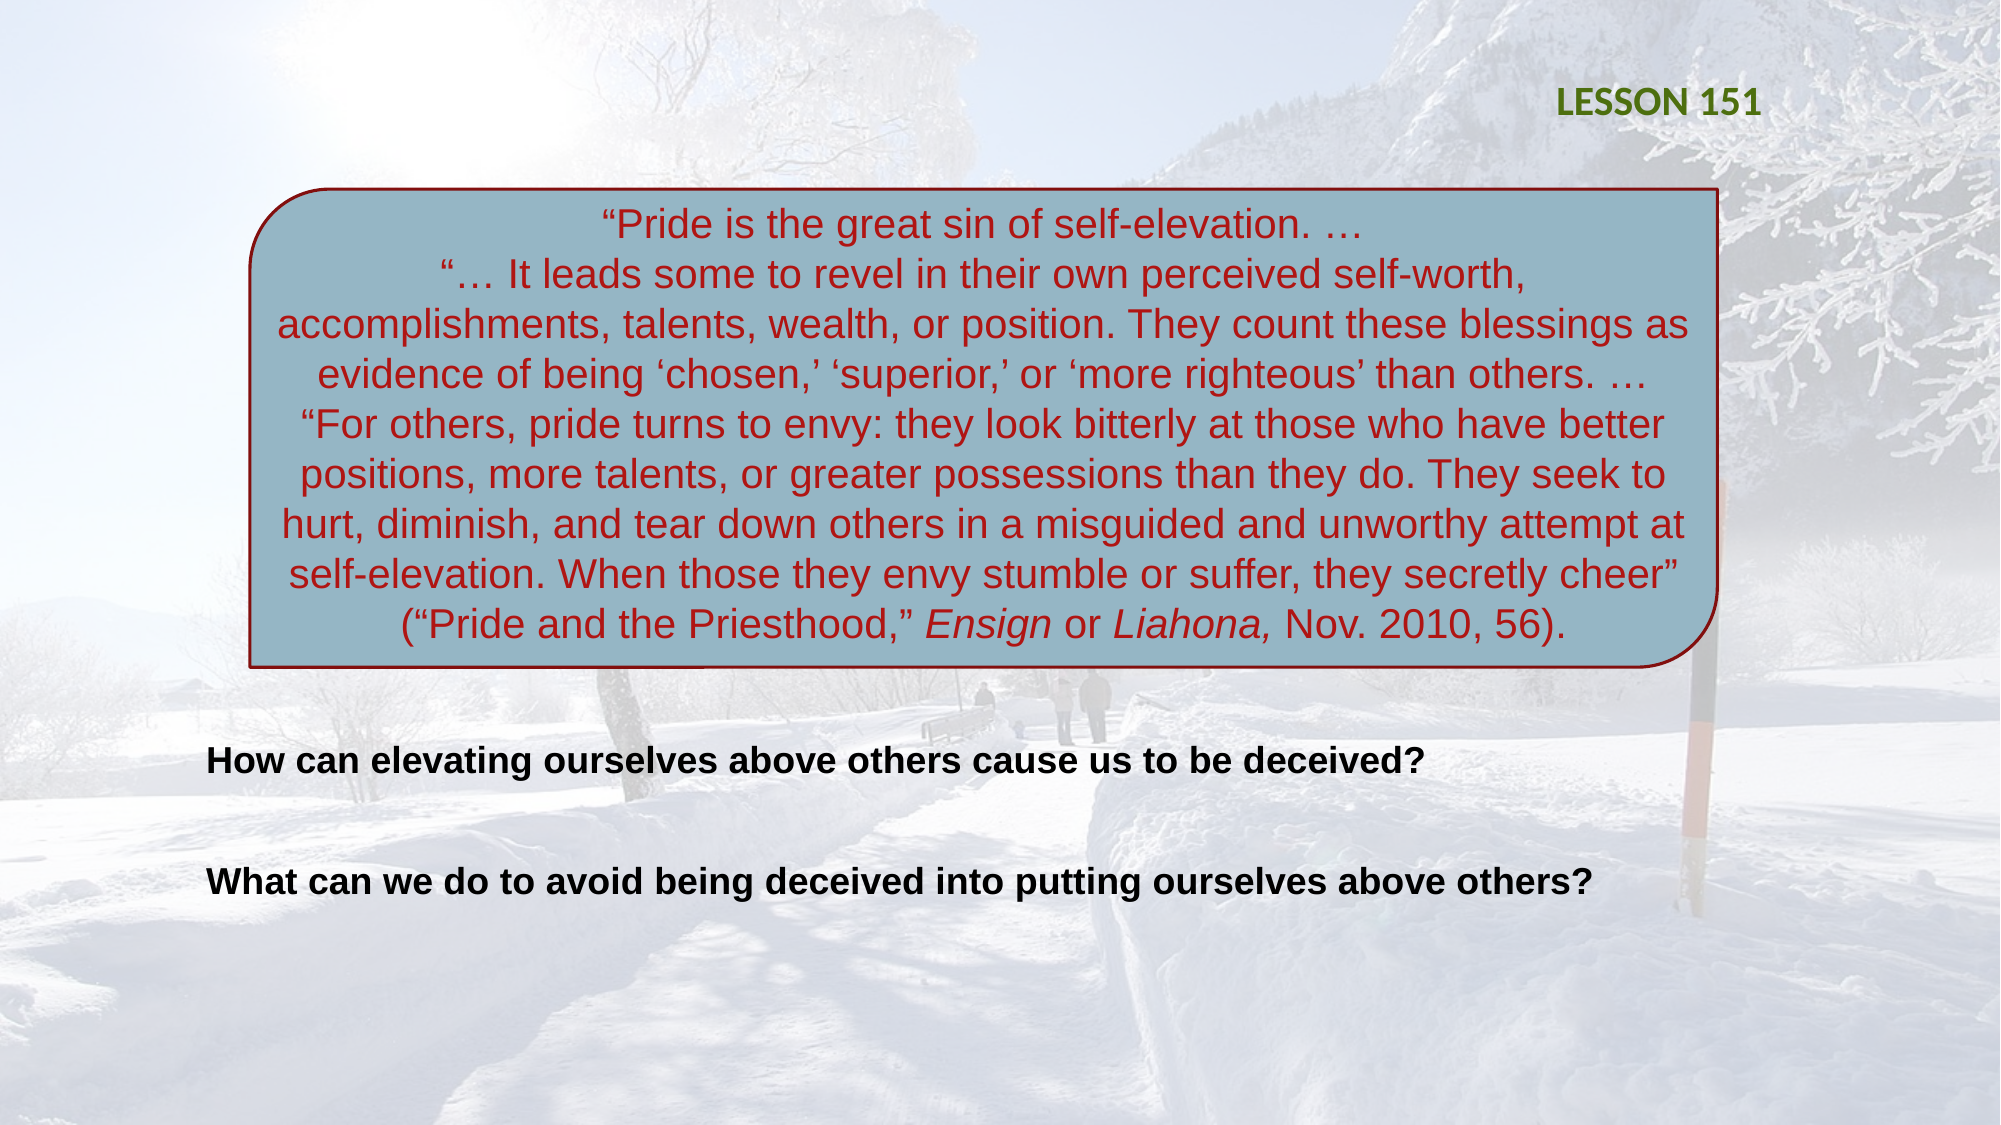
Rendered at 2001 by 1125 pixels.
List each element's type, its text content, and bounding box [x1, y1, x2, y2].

text_box [1707, 190, 1719, 630]
text_box How can elevating ourselves above others cause us to be deceived? [191, 728, 1494, 788]
text_box LESSON 151 [1541, 66, 1818, 190]
text_box What can we do to avoid being deceived into putting ourselves above others? [191, 849, 1637, 910]
text_box [248, 226, 1683, 669]
text_box “Pride is the great sin of self-elevation. … “… It leads some to revel in their own perceived self-worth, accomplishments, talents, wealth, or position. They count these blessings as evidence of being ‘chosen,’ ‘superior,’ or ‘more righteous’ than others. … “For others, pride turns to envy: they look bitterly at those who have better positions, more talents, or greater possessions than they do. They seek to hurt, diminish, and tear down others in a misguided and unworthy attempt at self-elevation. When those they envy stumble or suffer, they secretly cheer” (“Pride and the Priesthood,” Ensign or Liahona, Nov. 2010, 56). [260, 189, 1707, 655]
